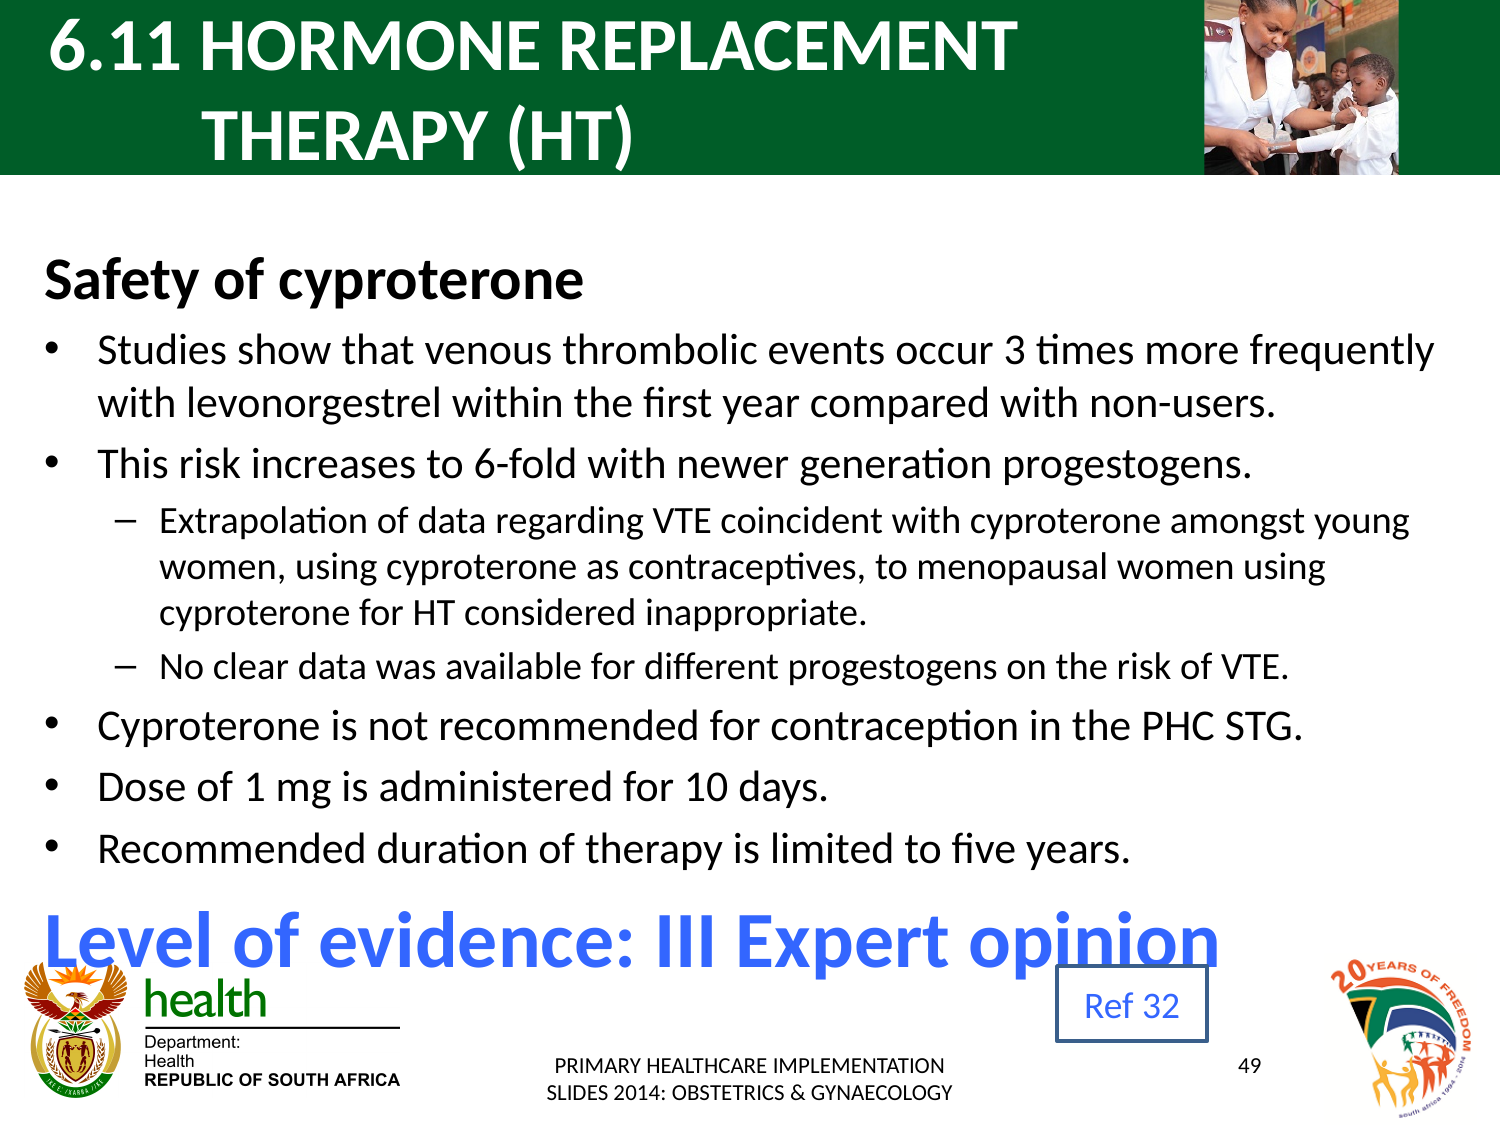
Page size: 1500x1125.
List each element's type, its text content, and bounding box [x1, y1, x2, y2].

picture [1324, 953, 1477, 1125]
picture [1350, 0, 1399, 175]
footer PRIMARY HEALTHCARE IMPLEMENTATION SLIDES 2014: OBSTETRICS & GYNAECOLOGY [512, 1042, 988, 1103]
title 6.11 HORMONE REPLACEMENT THERAPY (HT) [0, 0, 1350, 176]
list Safety of cyproterone Studies show that venous thrombolic events occur 3 times more frequently with levonorgestrel within the first year compared with non-users. This risk increases to 6-fold with newer generation progestogens. Extrapolation of data regarding VTE coincident with cyproterone amongst young women, using cyproterone as contraceptives, to menopausal women using cyproterone for HT considered inappropriate. No clear data was available for different progestogens on the risk of VTE. Cyproterone is not recommended for contraception in the PHC STG. Dose of 1 mg is administered for 10 days. Recommended duration of therapy is limited to five years. Level of evidence: III Expert opinion [29, 231, 1471, 1005]
slide_number 49 [1074, 1042, 1425, 1103]
text_box Ref 32 [1055, 964, 1209, 1043]
picture [24, 962, 400, 1098]
